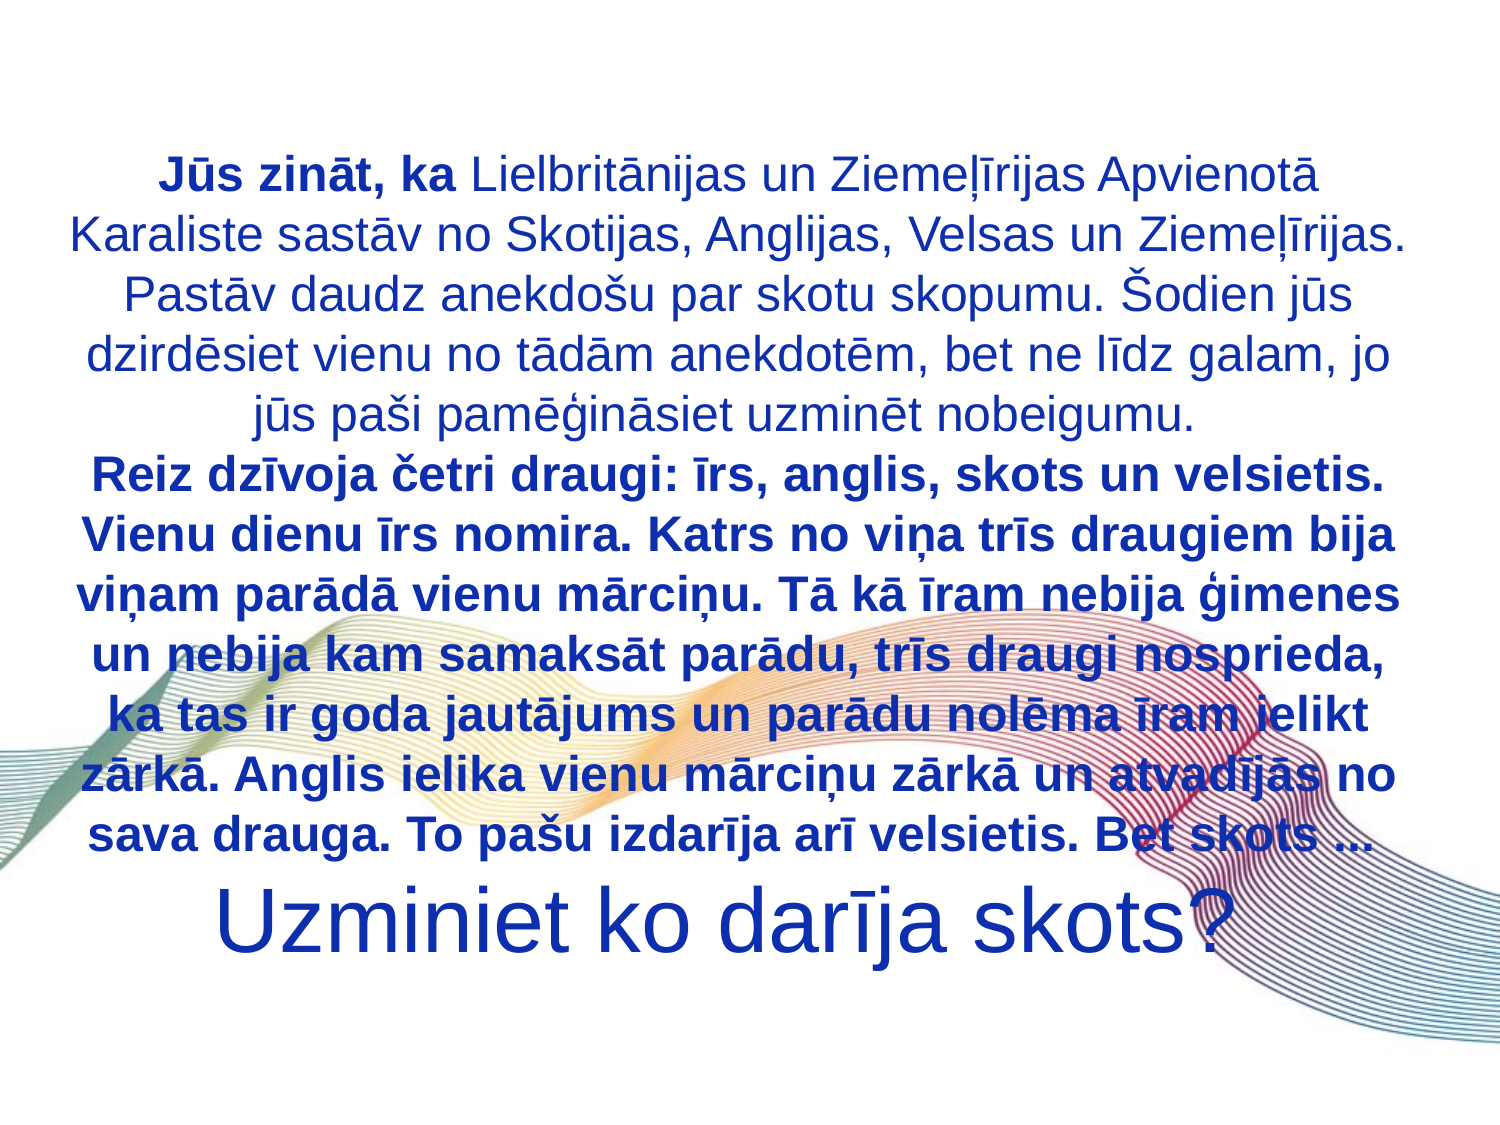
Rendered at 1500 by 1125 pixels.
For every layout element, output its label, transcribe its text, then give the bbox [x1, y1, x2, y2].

title Jūs zināt, ka Lielbritānijas un Ziemeļīrijas Apvienotā Karaliste sastāv no Skotijas, Anglijas, Velsas un Ziemeļīrijas. Pastāv daudz anekdošu par skotu skopumu. Šodien jūs dzirdēsiet vienu no tādām anekdotēm, bet ne līdz galam, jo jūs paši pamēģināsiet uzminēt nobeigumu. Reiz dzīvoja četri draugi: īrs, anglis, skots un velsietis. Vienu dienu īrs nomira. Katrs no viņa trīs draugiem bija viņam parādā vienu mārciņu. Tā kā īram nebija ģimenes un nebija kam samaksāt parādu, trīs draugi nosprieda, ka tas ir goda jautājums un parādu nolēma īram ielikt zārkā. Anglis ielika vienu mārciņu zārkā un atvadījās no sava drauga. To pašu izdarīja arī velsietis. Bet skots ... Uzminiet ko darīja skots? [53, 44, 1426, 1068]
picture [0, 0, 1500, 1125]
